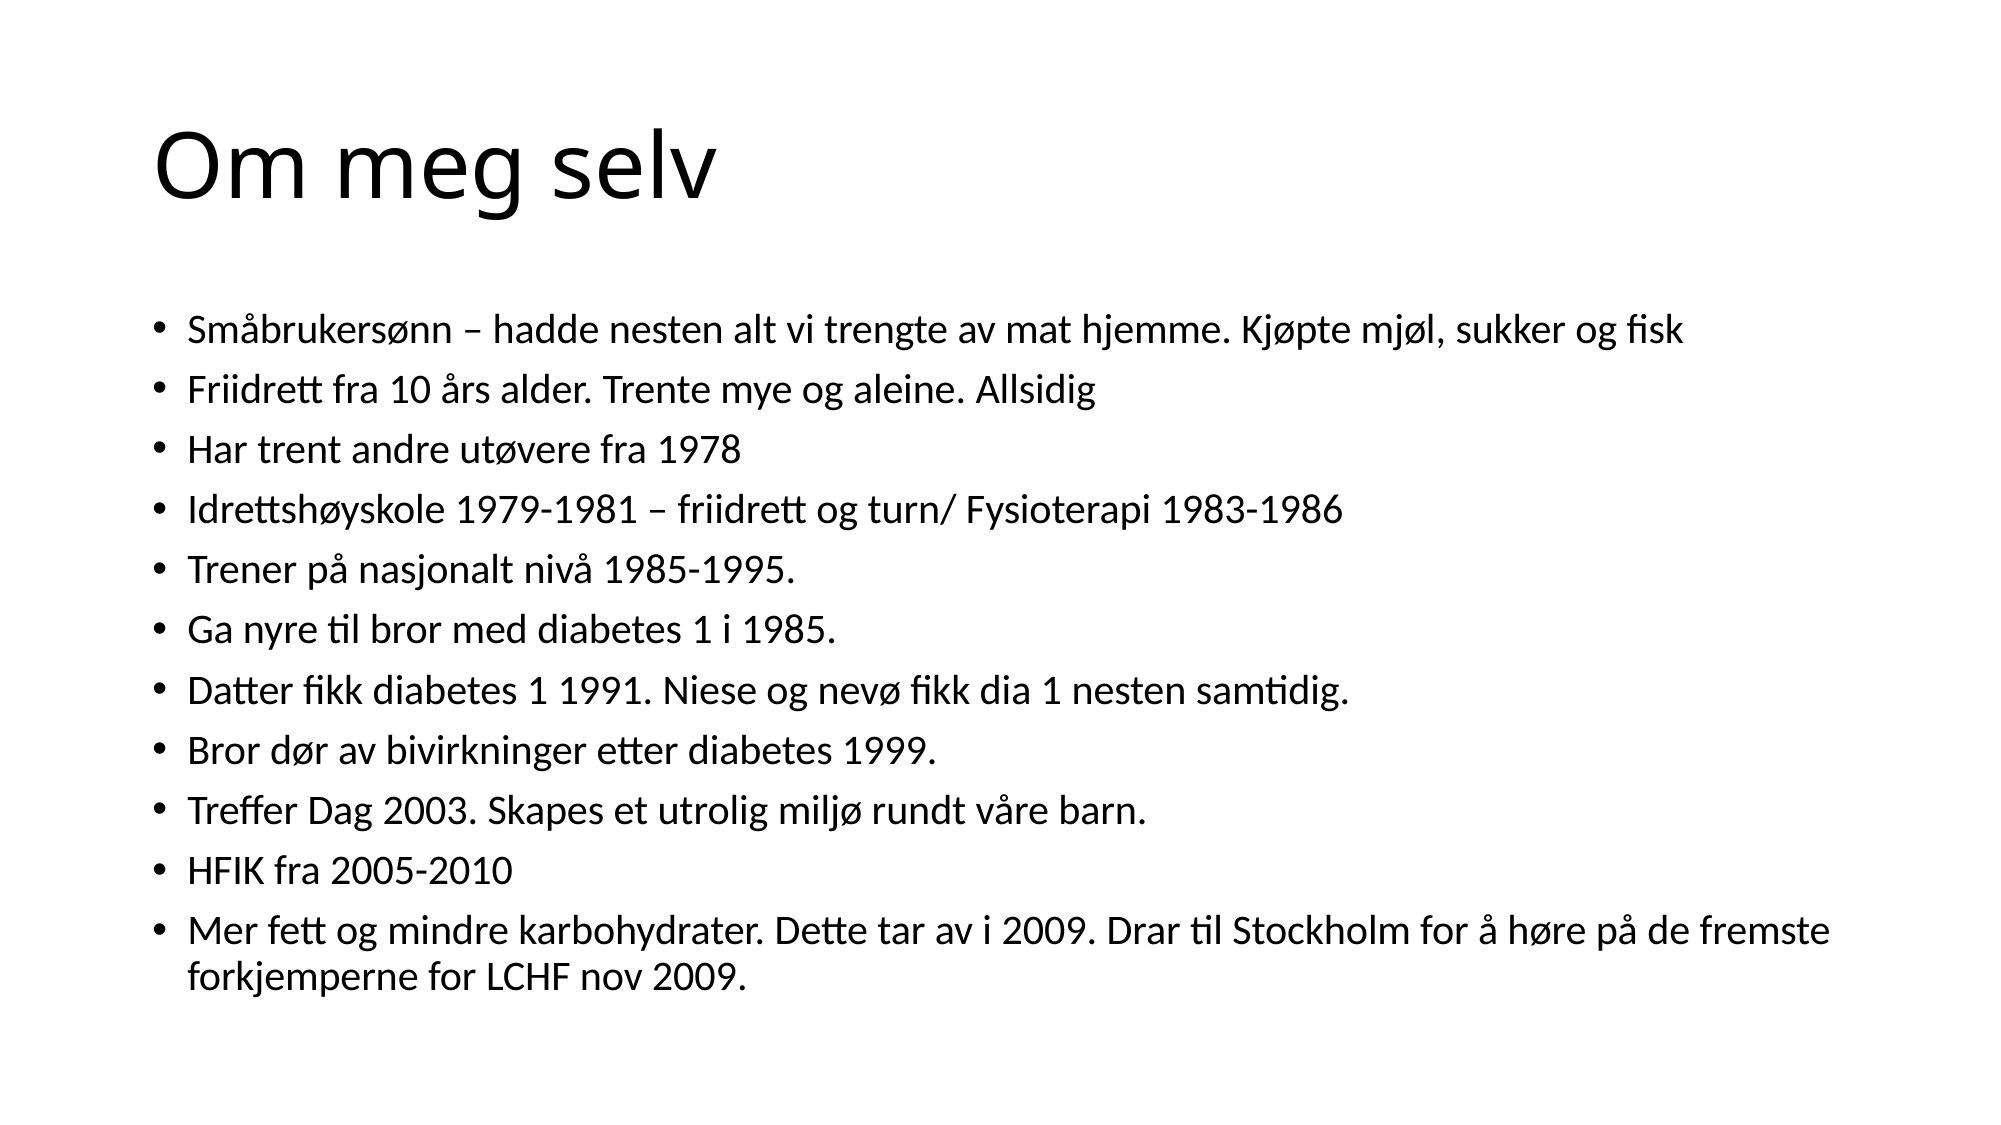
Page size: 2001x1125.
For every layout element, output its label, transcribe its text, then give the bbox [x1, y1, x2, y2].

title Om meg selv [137, 59, 1863, 278]
list Småbrukersønn – hadde nesten alt vi trengte av mat hjemme. Kjøpte mjøl, sukker og fisk Friidrett fra 10 års alder. Trente mye og aleine. Allsidig Har trent andre utøvere fra 1978 Idrettshøyskole 1979-1981 – friidrett og turn/ Fysioterapi 1983-1986 Trener på nasjonalt nivå 1985-1995. Ga nyre til bror med diabetes 1 i 1985. Datter fikk diabetes 1 1991. Niese og nevø fikk dia 1 nesten samtidig. Bror dør av bivirkninger etter diabetes 1999. Treffer Dag 2003. Skapes et utrolig miljø rundt våre barn. HFIK fra 2005-2010 Mer fett og mindre karbohydrater. Dette tar av i 2009. Drar til Stockholm for å høre på de fremste forkjemperne for LCHF nov 2009. [137, 299, 1863, 1014]
